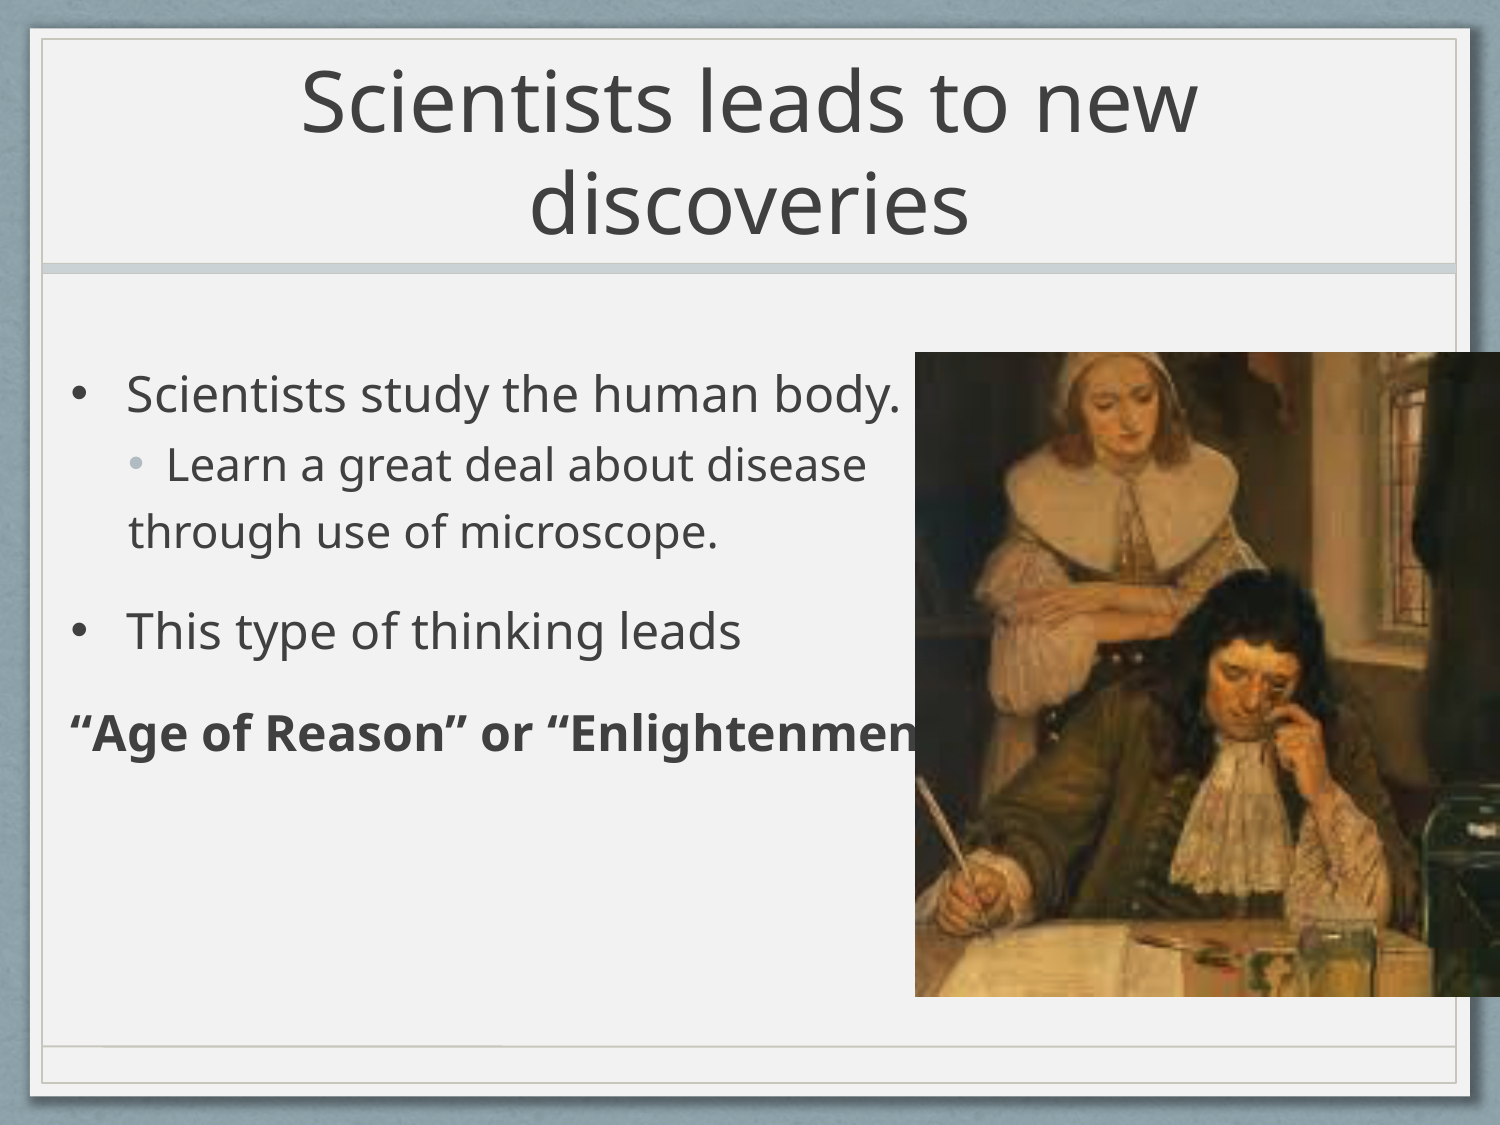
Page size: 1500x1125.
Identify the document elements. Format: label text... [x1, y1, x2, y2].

title Scientists leads to new discoveries [147, 40, 1353, 260]
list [914, 351, 1500, 998]
list Scientists study the human body. Learn a great deal about disease through use of microscope. This type of thinking leads “Age of Reason” or “Enlightenment” [55, 355, 908, 1001]
